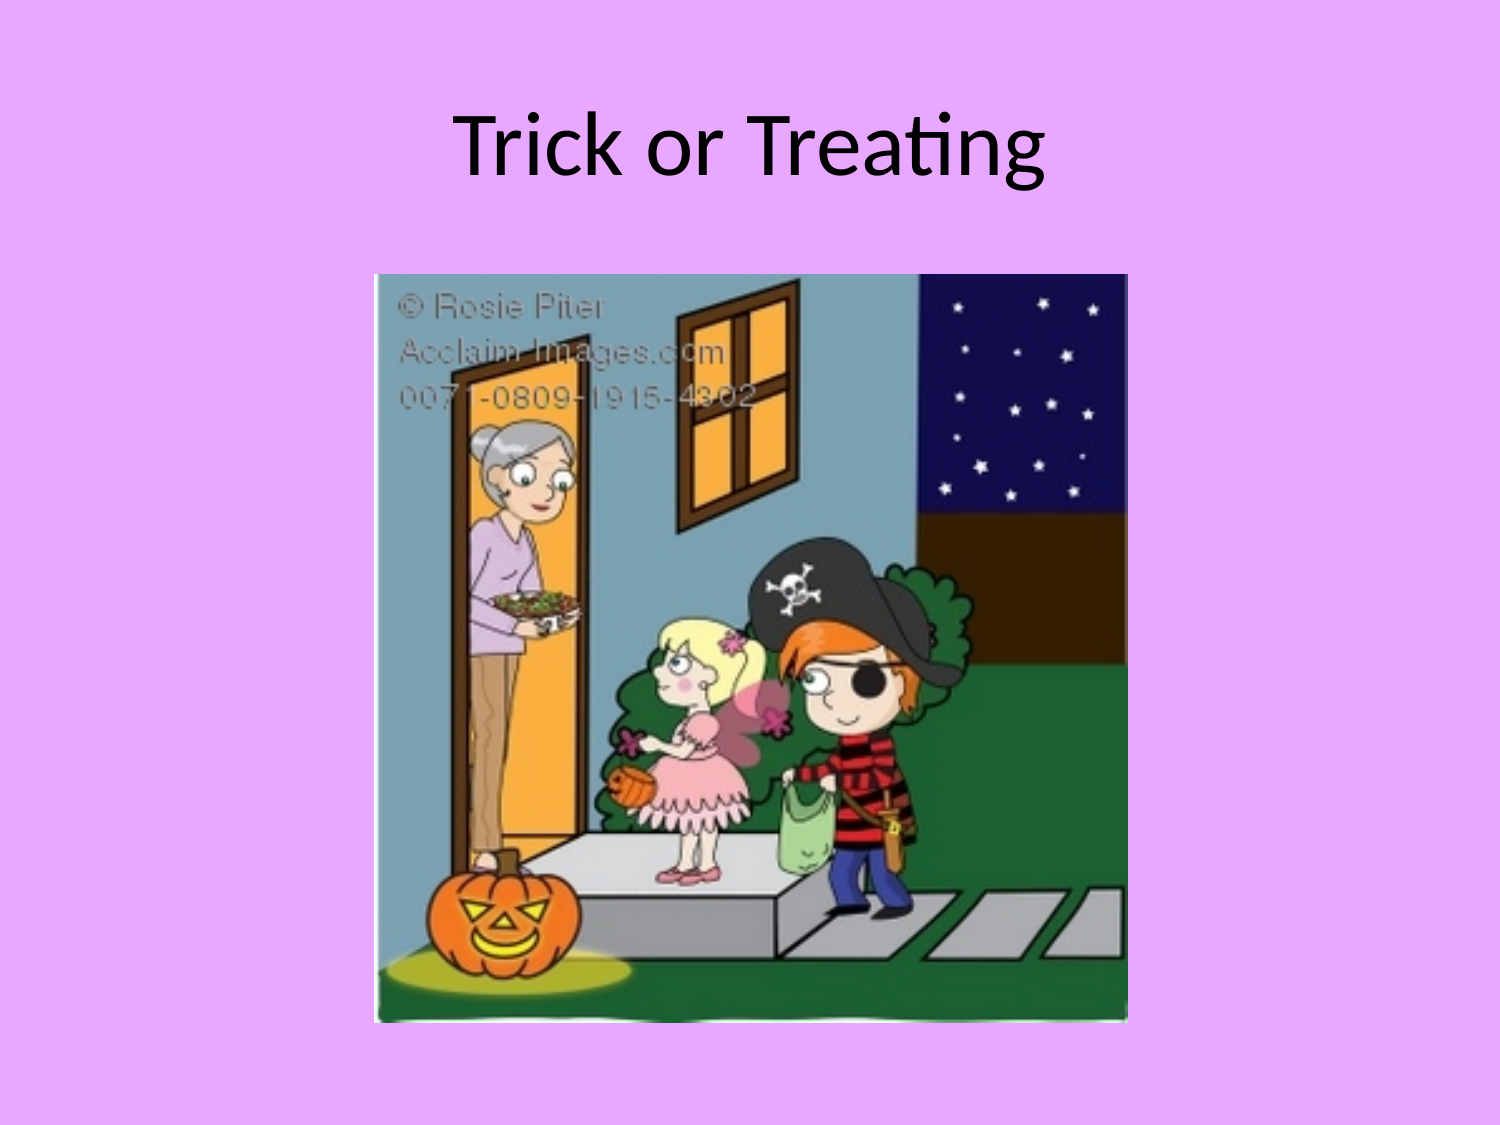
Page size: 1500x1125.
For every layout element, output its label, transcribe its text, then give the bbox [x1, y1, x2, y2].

title Trick or Treating [75, 45, 1425, 233]
picture [374, 274, 1128, 1023]
